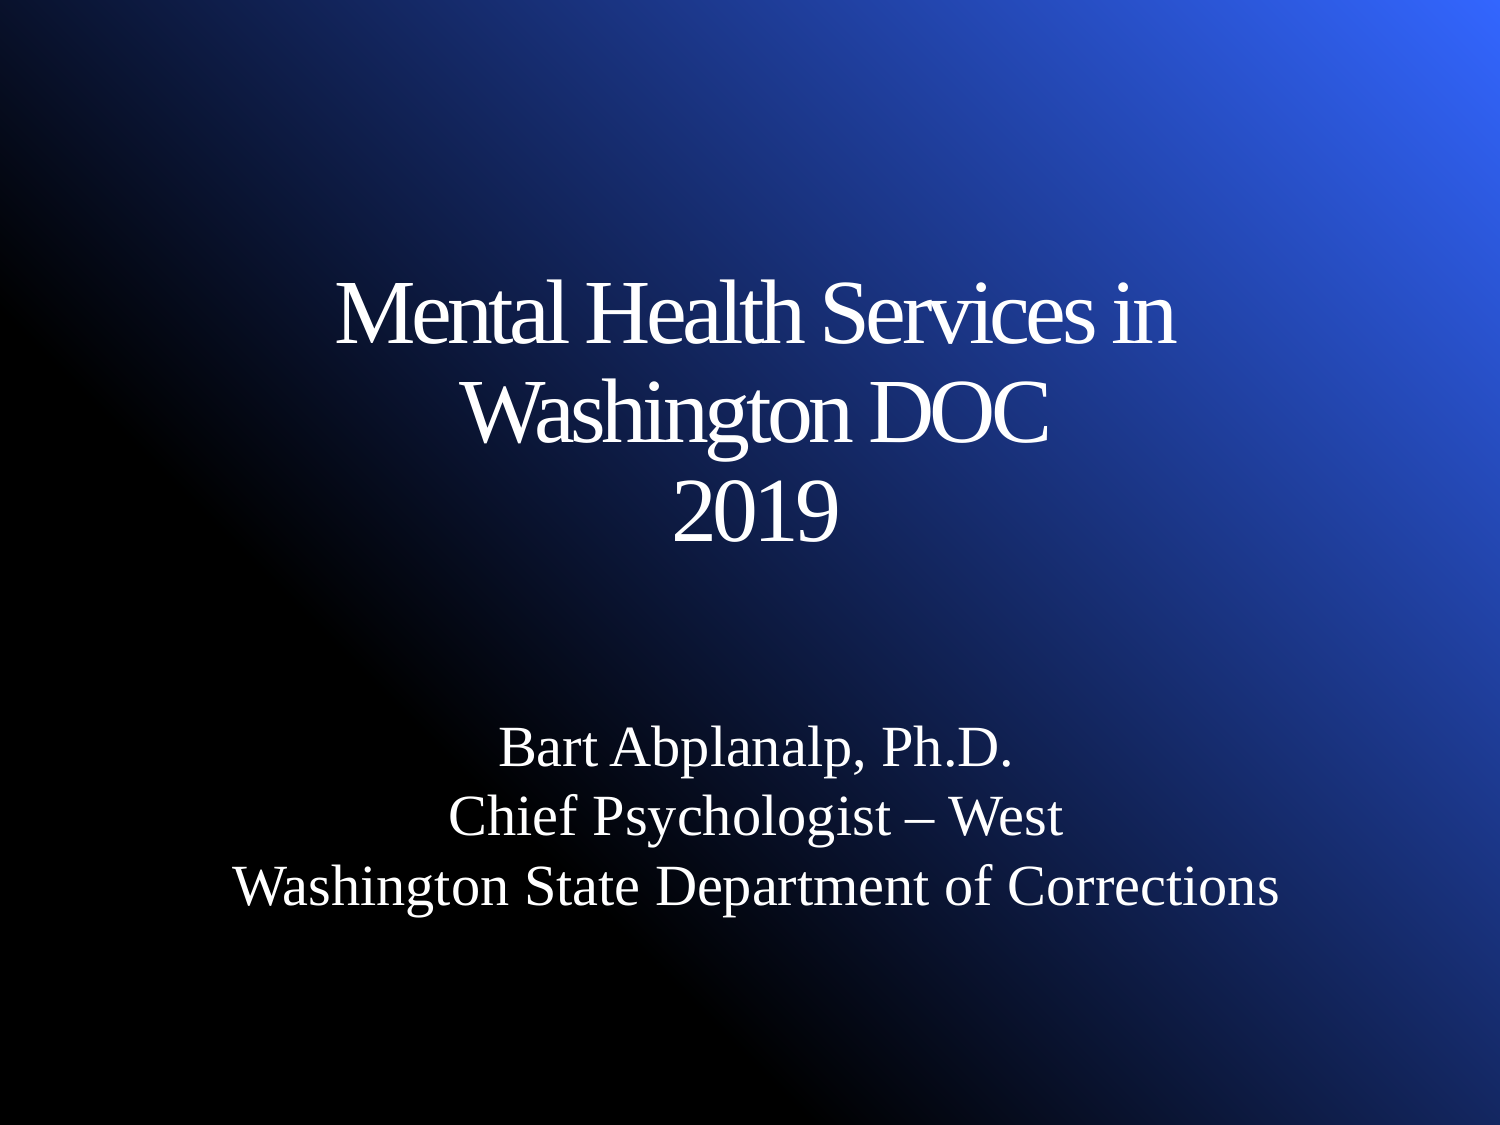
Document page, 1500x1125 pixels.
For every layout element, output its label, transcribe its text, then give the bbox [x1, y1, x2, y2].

subtitle Bart Abplanalp, Ph.D. Chief Psychologist – West Washington State Department of Corrections [174, 675, 1338, 925]
title Mental Health Services in Washington DOC 2019 [118, 174, 1394, 650]
